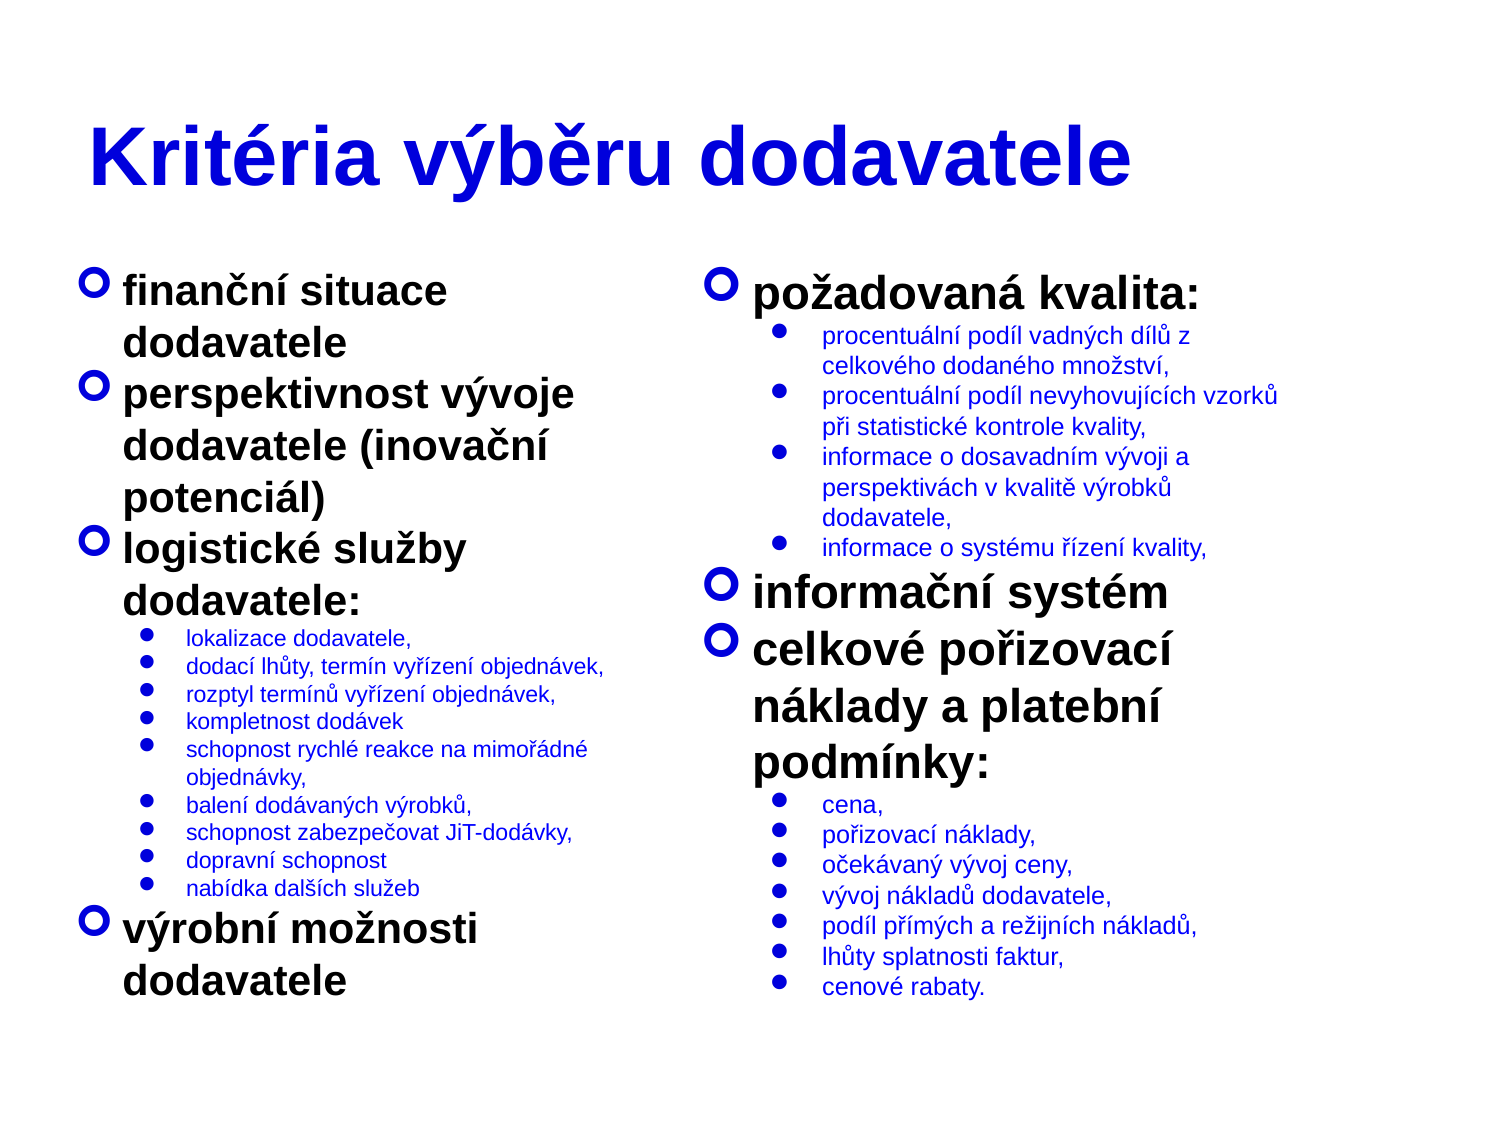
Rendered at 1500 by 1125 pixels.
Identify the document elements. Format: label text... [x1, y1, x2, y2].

list finanční situace dodavatele perspektivnost vývoje dodavatele (inovační potenciál) logistické služby dodavatele: lokalizace dodavatele, dodací lhůty, termín vyřízení objednávek, rozptyl termínů vyřízení objednávek, kompletnost dodávek schopnost rychlé reakce na mimořádné objednávky, balení dodávaných výrobků, schopnost zabezpečovat JiT-dodávky, dopravní schopnost nabídka dalších služeb výrobní možnosti dodavatele [75, 262, 675, 1013]
list požadovaná kvalita: procentuální podíl vadných dílů z celkového dodaného množství, procentuální podíl nevyhovujících vzorků při statistické kontrole kvality, informace o dosavadním vývoji a perspektivách v kvalitě výrobků dodavatele, informace o systému řízení kvality, informační systém celkové pořizovací náklady a platební podmínky: cena, pořizovací náklady, očekávaný vývoj ceny, vývoj nákladů dodavatele, podíl přímých a režijních nákladů, lhůty splatnosti faktur, cenové rabaty. [700, 262, 1301, 1013]
title Kritéria výběru dodavatele [88, 118, 1412, 193]
